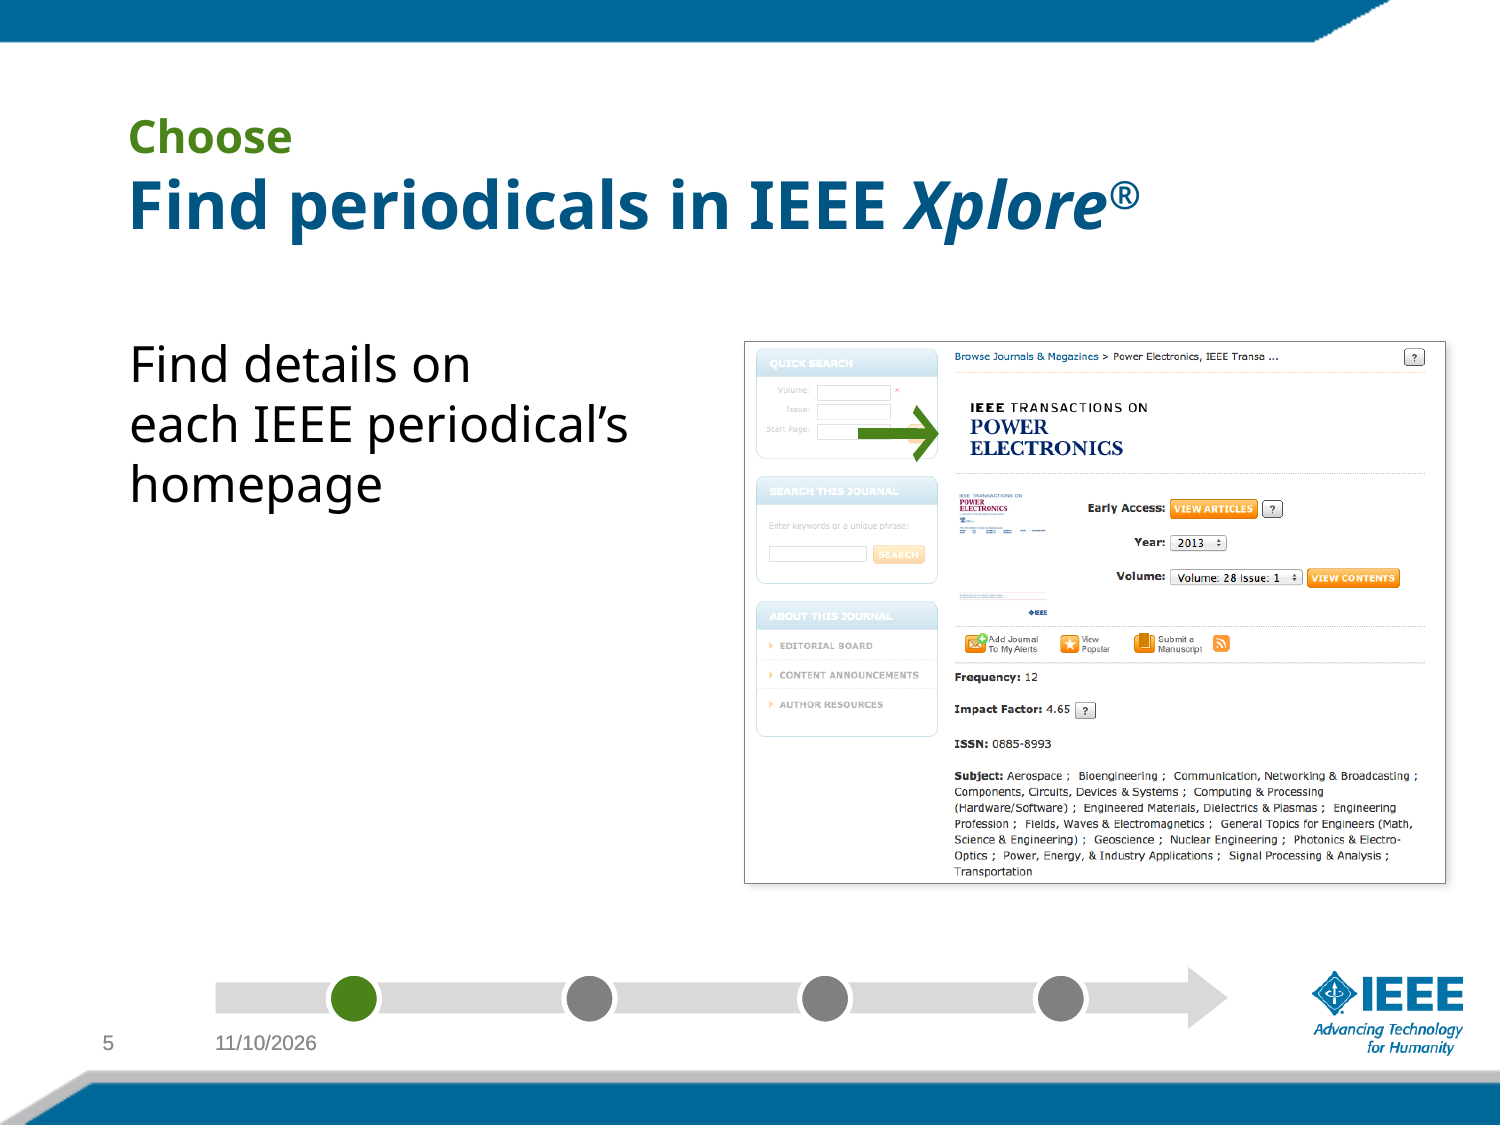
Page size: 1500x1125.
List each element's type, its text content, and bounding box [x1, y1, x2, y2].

title Choose Find periodicals in IEEE Xplore® [112, 99, 1388, 288]
picture [0, 0, 1500, 1125]
text_box 10/18/2012 [200, 1012, 713, 1073]
text_box 5 [87, 1012, 200, 1073]
text_box Find details on each IEEE periodical’s homepage [114, 325, 691, 657]
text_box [215, 966, 1229, 1030]
